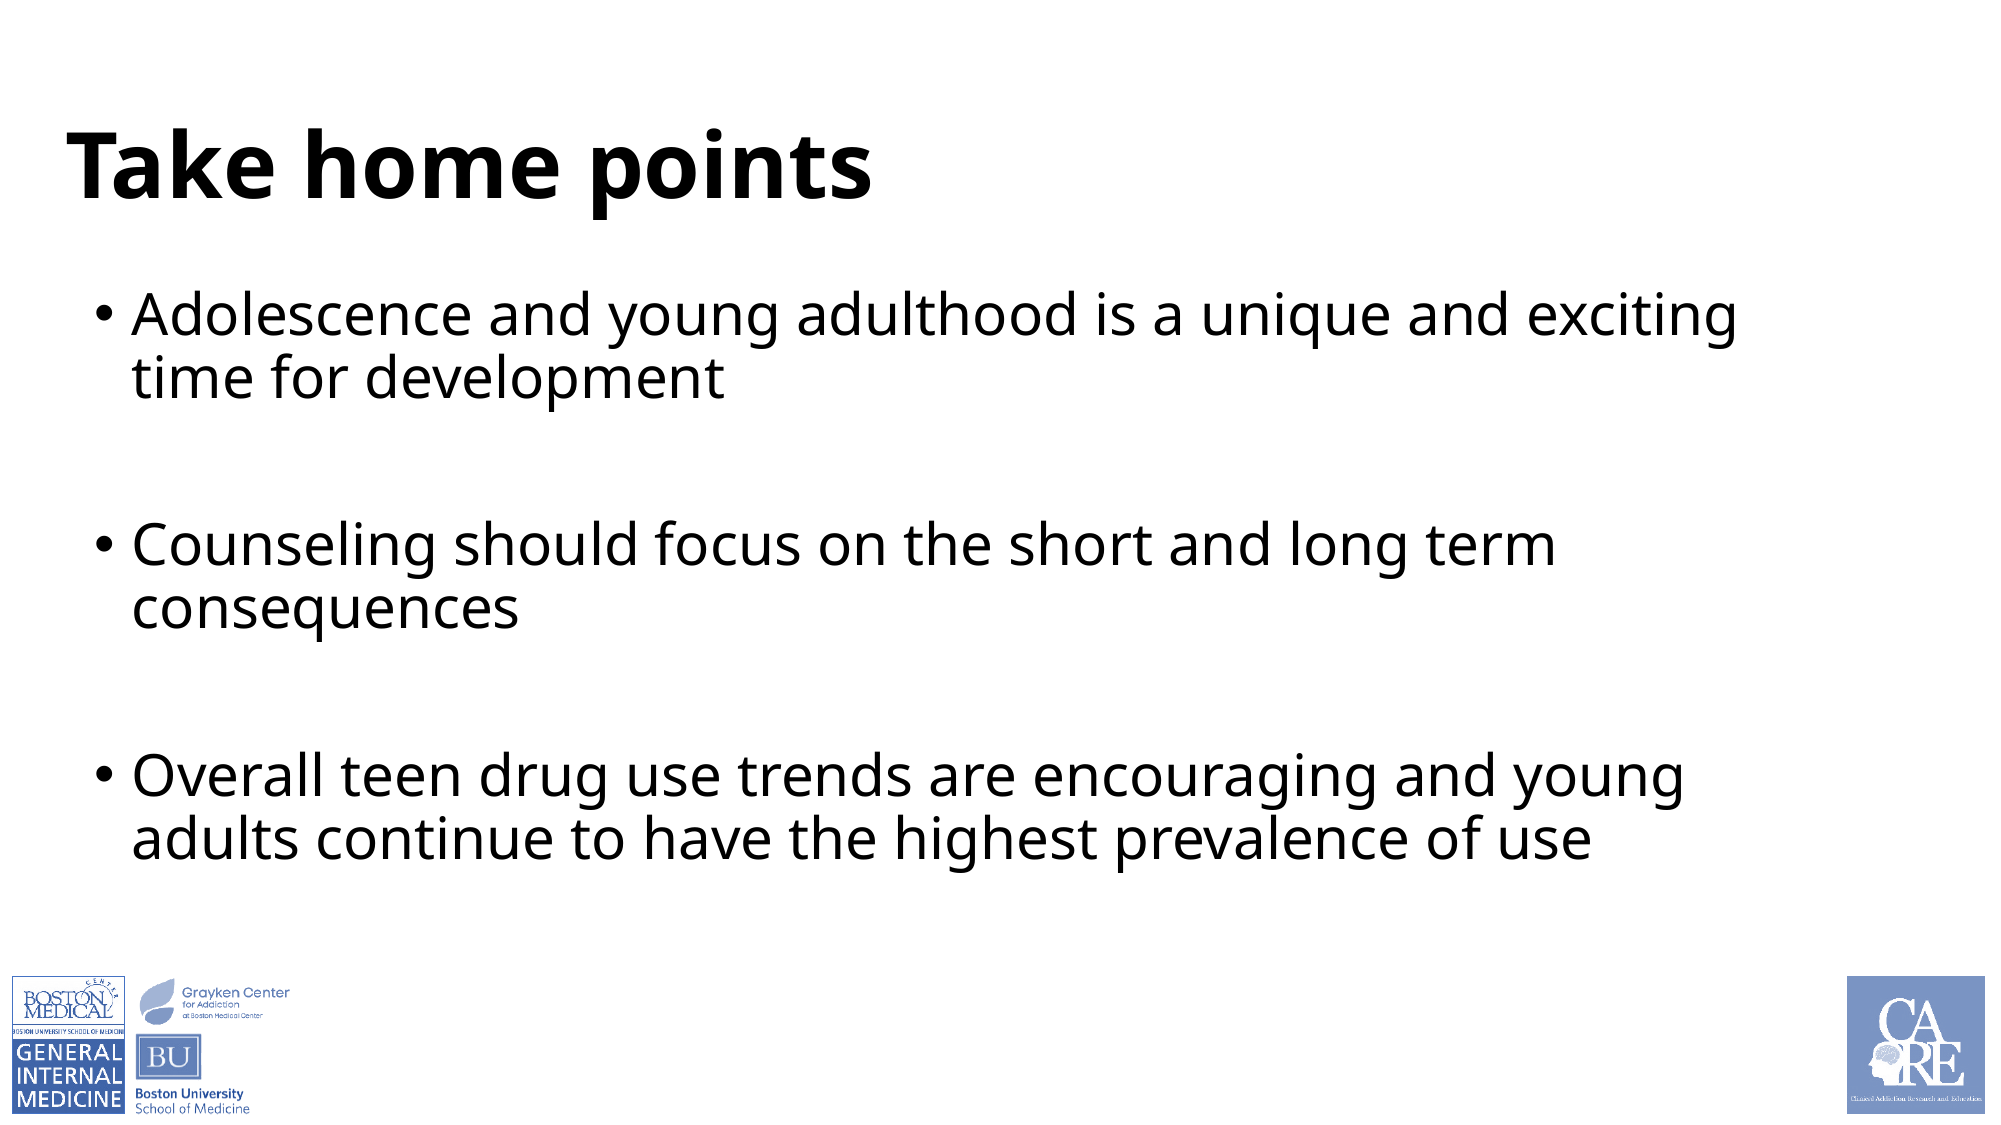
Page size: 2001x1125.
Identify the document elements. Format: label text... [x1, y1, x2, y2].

list Adolescence and young adulthood is a unique and exciting time for development Counseling should focus on the short and long term consequences Overall teen drug use trends are encouraging and young adults continue to have the highest prevalence of use [79, 277, 1805, 976]
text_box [12, 976, 1985, 1119]
title Take home points [50, 59, 1776, 278]
